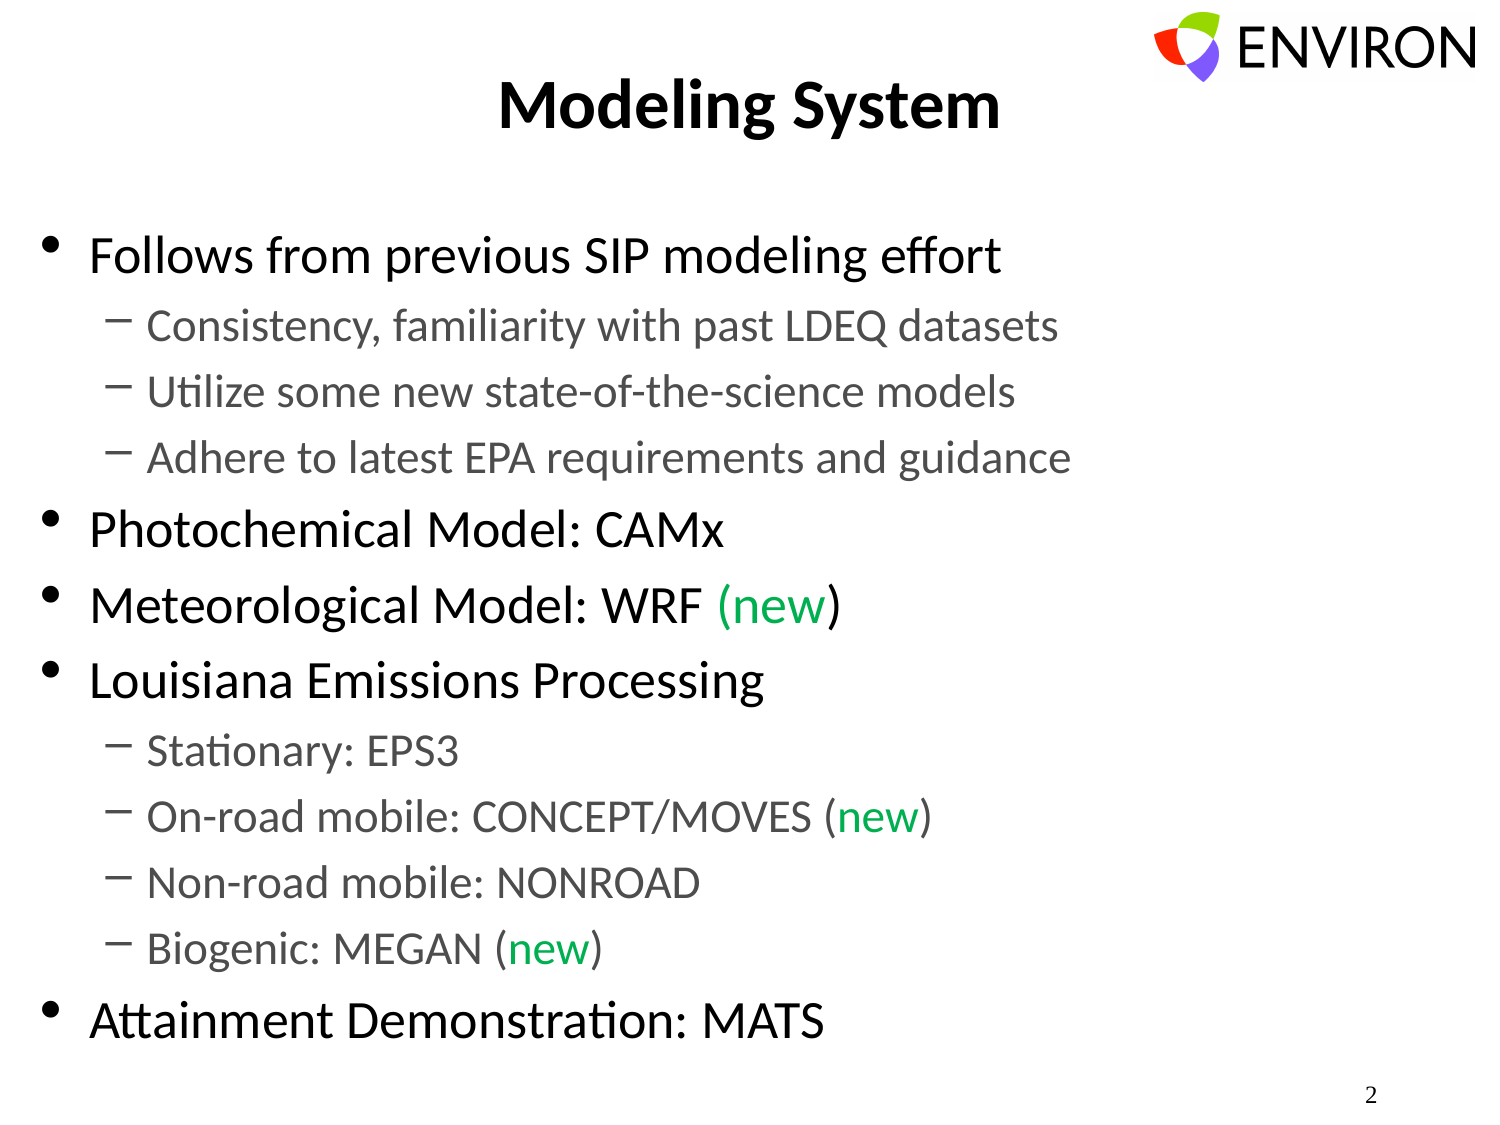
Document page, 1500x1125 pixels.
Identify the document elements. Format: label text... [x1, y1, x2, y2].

picture [1154, 12, 1475, 57]
title Modeling System [24, 57, 1476, 209]
slide_number 2 [1288, 1071, 1455, 1113]
list Follows from previous SIP modeling effort Consistency, familiarity with past LDEQ datasets Utilize some new state-of-the-science models Adhere to latest EPA requirements and guidance Photochemical Model: CAMx Meteorological Model: WRF (new) Louisiana Emissions Processing Stationary: EPS3 On-road mobile: CONCEPT/MOVES (new) Non-road mobile: NONROAD Biogenic: MEGAN (new) Attainment Demonstration: MATS [24, 212, 1476, 1063]
